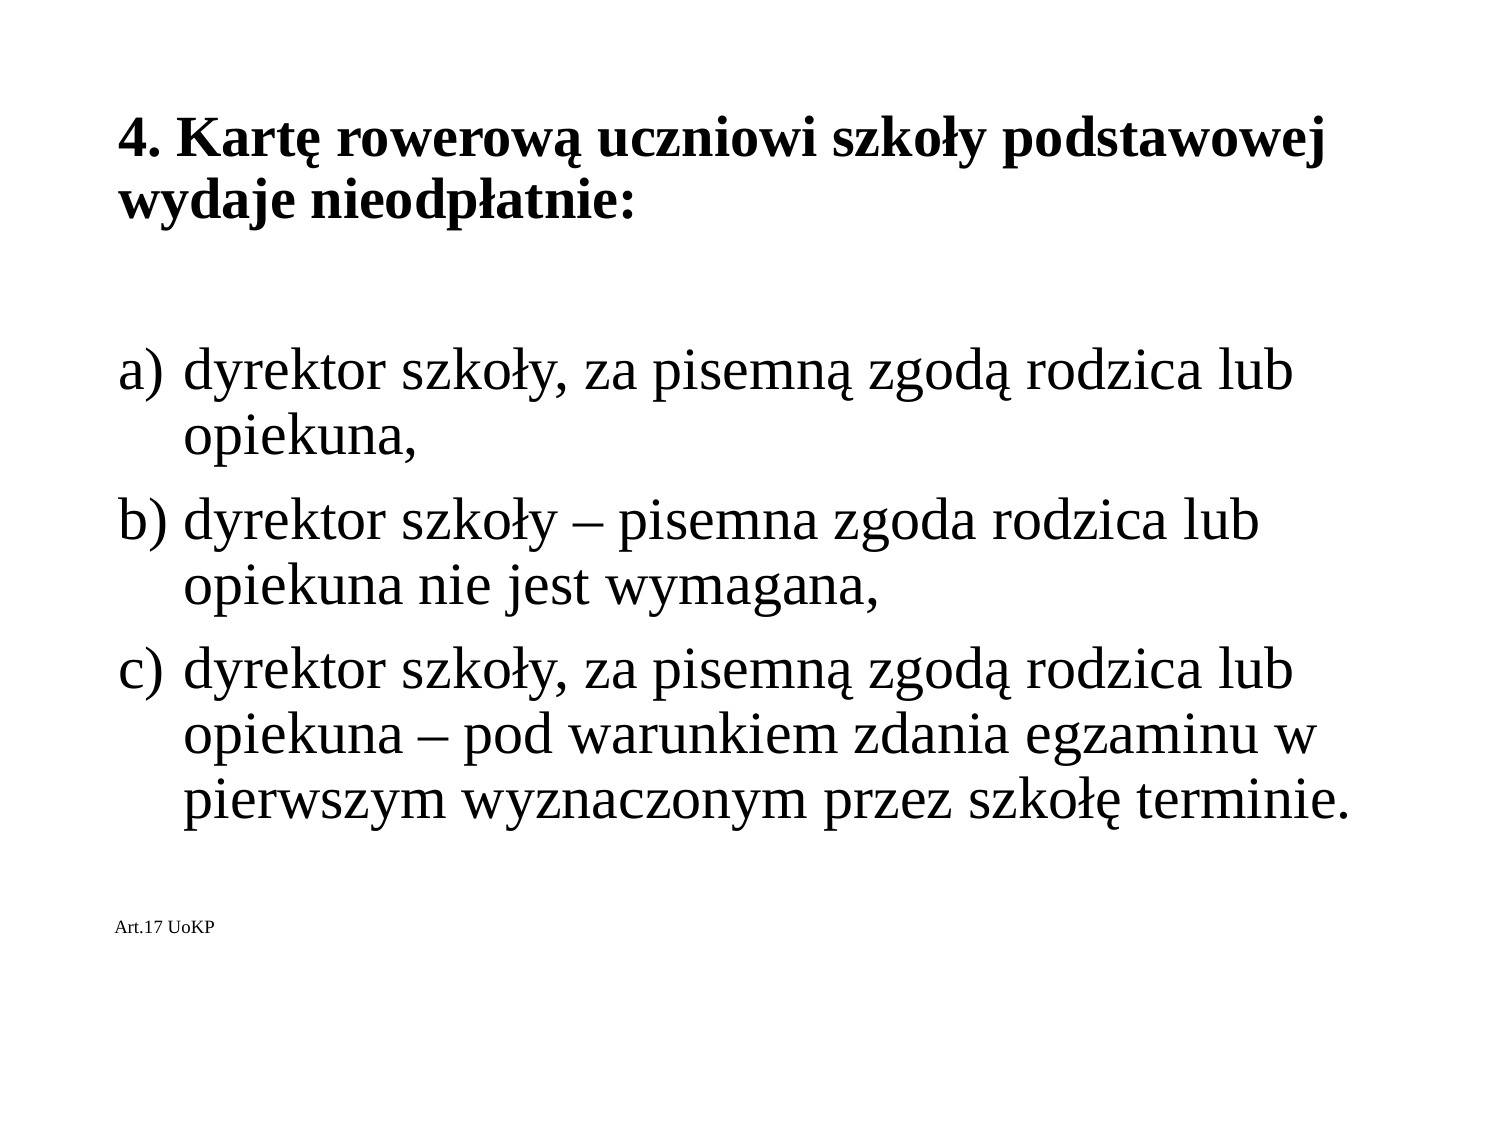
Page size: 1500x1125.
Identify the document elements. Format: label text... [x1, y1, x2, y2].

title 4. Kartę rowerową uczniowi szkoły podstawowej wydaje nieodpłatnie: [102, 59, 1398, 278]
list dyrektor szkoły, za pisemną zgodą rodzica lub opiekuna, dyrektor szkoły – pisemna zgoda rodzica lub opiekuna nie jest wymagana, dyrektor szkoły, za pisemną zgodą rodzica lub opiekuna – pod warunkiem zdania egzaminu w pierwszym wyznaczonym przez szkołę terminie. [102, 330, 1398, 848]
text_box Art.17 UoKP [103, 892, 1397, 963]
